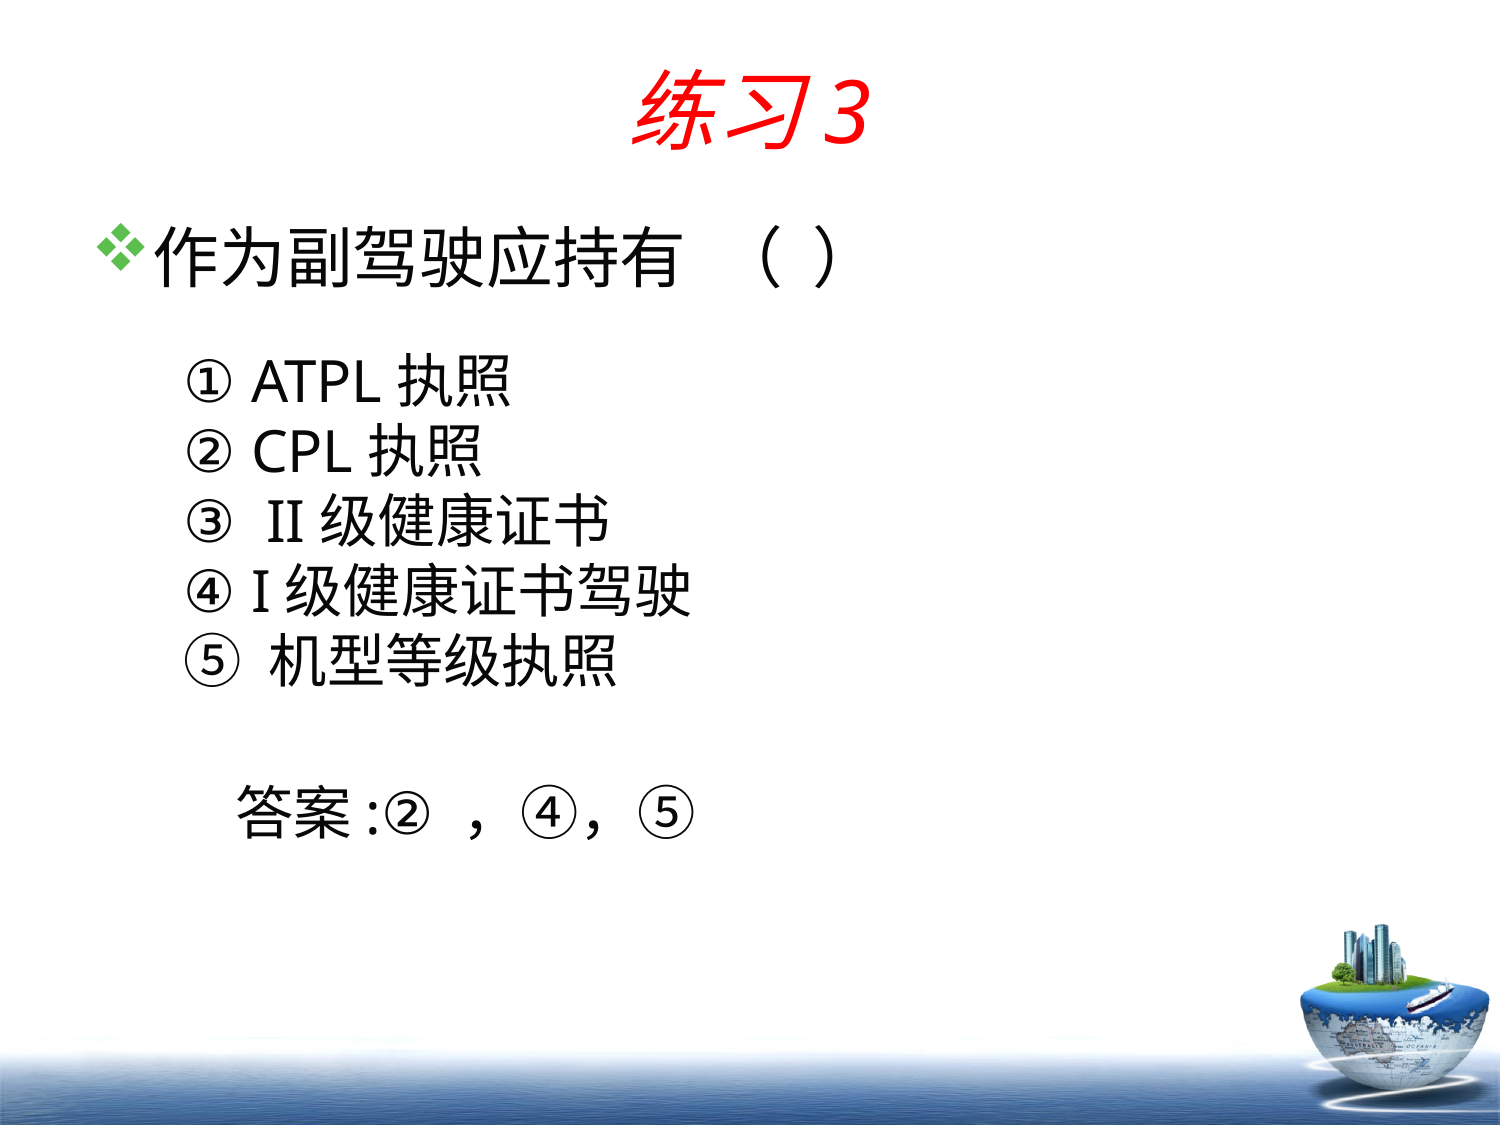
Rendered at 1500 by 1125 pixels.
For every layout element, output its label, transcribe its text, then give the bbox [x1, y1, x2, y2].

list 作为副驾驶应持有 （ ） [76, 208, 1427, 1033]
text_box 答案:② ，④，⑤ [220, 768, 1021, 854]
title 练习3 [75, 37, 1425, 180]
picture [0, 970, 1500, 1125]
text_box ① ATPL执照 ② CPL执照 ③ II级健康证书 ④ I级健康证书驾驶 ⑤ 机型等级执照 [168, 336, 1090, 702]
